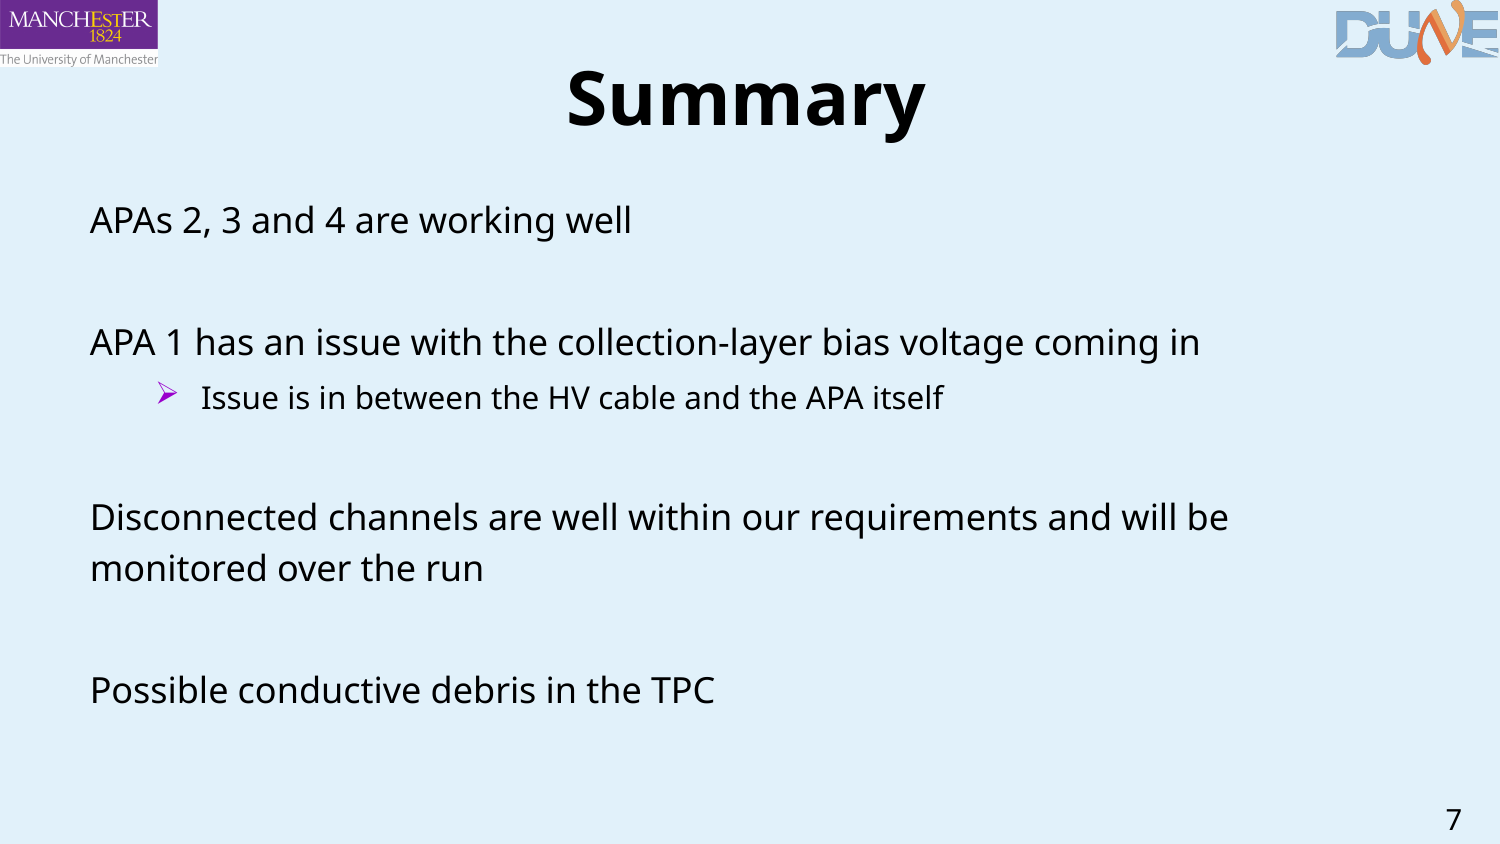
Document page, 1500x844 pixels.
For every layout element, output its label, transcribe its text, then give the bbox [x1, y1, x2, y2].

list APAs 2, 3 and 4 are working well APA 1 has an issue with the collection-layer bias voltage coming in Issue is in between the HV cable and the APA itself Disconnected channels are well within our requirements and will be monitored over the run Possible conductive debris in the TPC [75, 180, 1425, 726]
slide_number 7 [1428, 793, 1480, 833]
picture [0, 0, 158, 67]
title Summary [75, 11, 1425, 180]
picture [1335, 0, 1500, 69]
